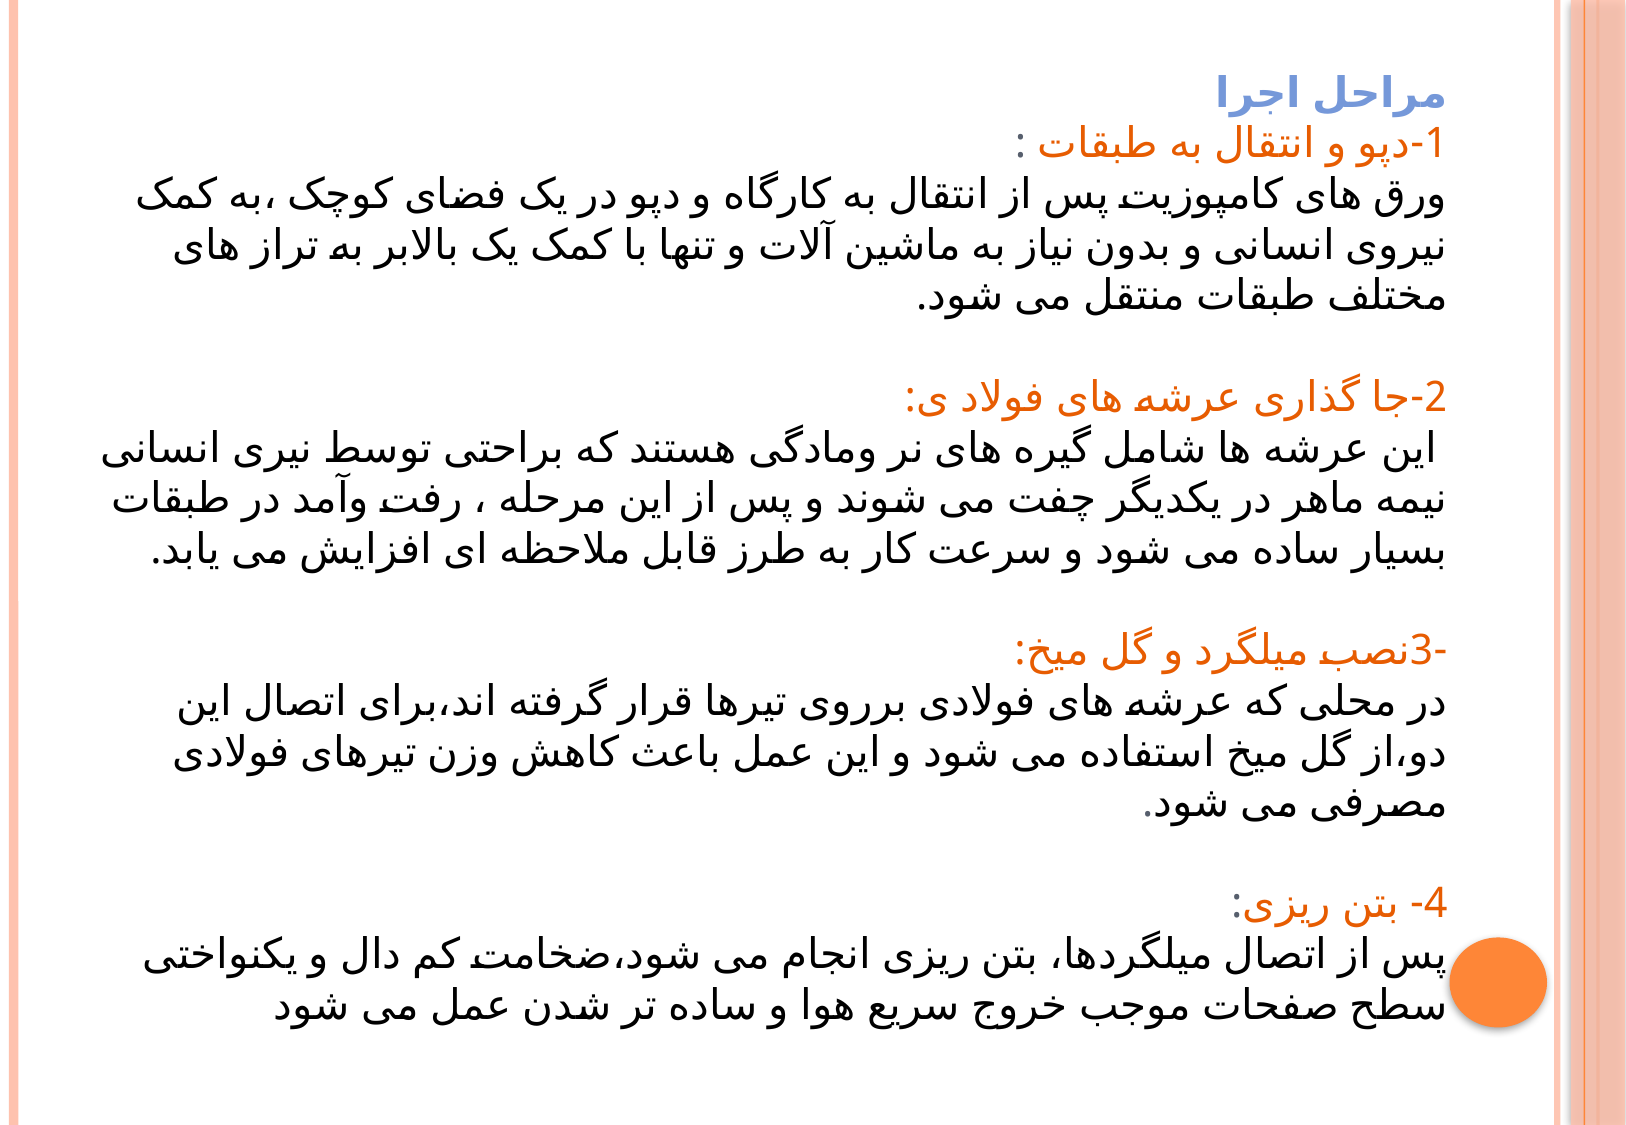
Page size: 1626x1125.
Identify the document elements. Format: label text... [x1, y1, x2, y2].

title مراحل اجرا 1-دپو و انتقال به طبقات : ورق های کامپوزیت پس از انتقال به کارگاه و دپو در یک فضای کوچک ،به کمک نیروی انسانی و بدون نیاز به ماشین آلات و تنها با کمک یک بالابر به تراز های مختلف طبقات منتقل می شود. 2-جا گذاری عرشه های فولاد ی: این عرشه ها شامل گیره های نر ومادگی هستند که براحتی توسط نیری انسانی نیمه ماهر در یکدیگر چفت می شوند و پس از این مرحله ، رفت وآمد در طبقات بسیار ساده می شود و سرعت کار به طرز قابل ملاحظه ای افزایش می یابد. -3نصب میلگرد و گل میخ: در محلی که عرشه های فولادی برروی تیرها قرار گرفته اند،برای اتصال این دو،از گل میخ استفاده می شود و این عمل باعث کاهش وزن تیرهای فولادی مصرفی می شود. 4- بتن ریزی: پس از اتصال میلگردها، بتن ریزی انجام می شود،ضخامت کم دال و یکنواختی سطح صفحات موجب خروج سریع هوا و ساده تر شدن عمل می شود [81, 1, 1463, 1105]
